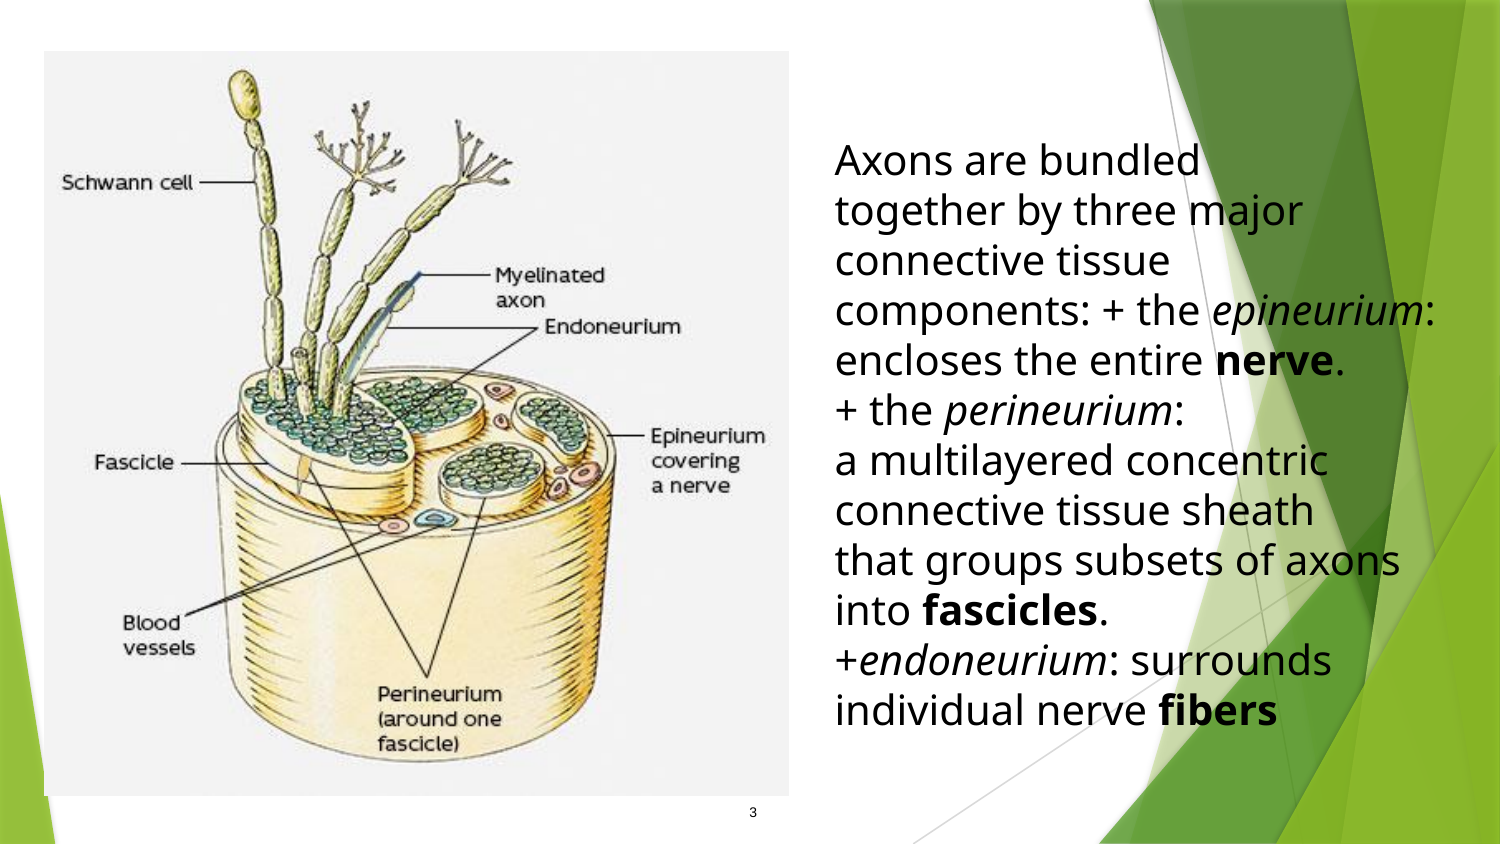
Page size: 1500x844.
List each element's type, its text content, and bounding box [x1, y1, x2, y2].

picture [43, 50, 789, 796]
text_box Axons are bundled together by three major connective tissue components: + the epineurium: encloses the entire nerve. + the perineurium: a multilayered concentric connective tissue sheath that groups subsets of axons into fascicles. +endoneurium: surrounds individual nerve fibers [819, 126, 1453, 742]
slide_number 3 [6, 779, 1500, 844]
